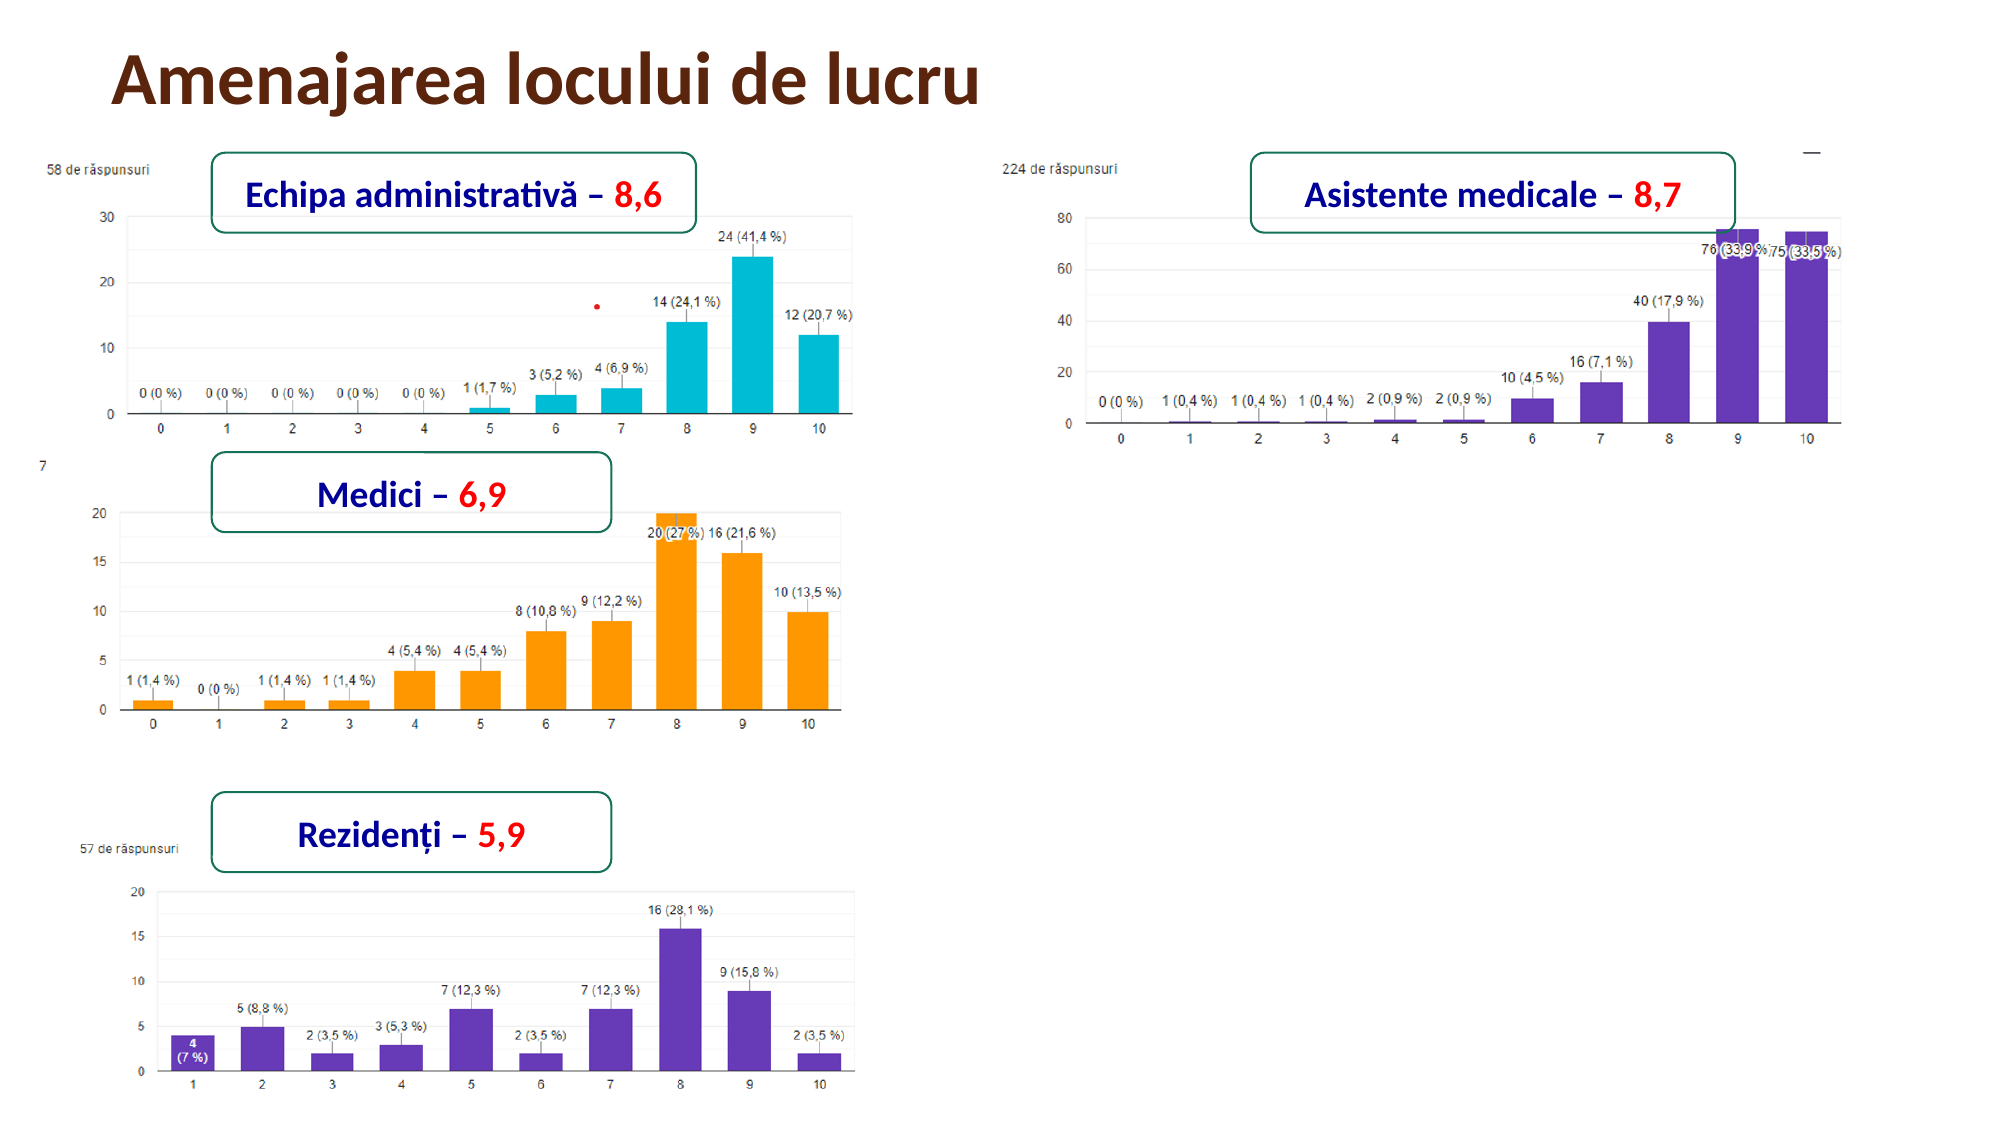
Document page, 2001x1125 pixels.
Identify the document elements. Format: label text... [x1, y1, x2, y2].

picture [993, 152, 1842, 449]
text_box Rezidenți – 5,9 [210, 791, 613, 831]
picture [32, 152, 862, 742]
picture [68, 831, 862, 1095]
title Amenajarea locului de lucru [96, 28, 1822, 133]
